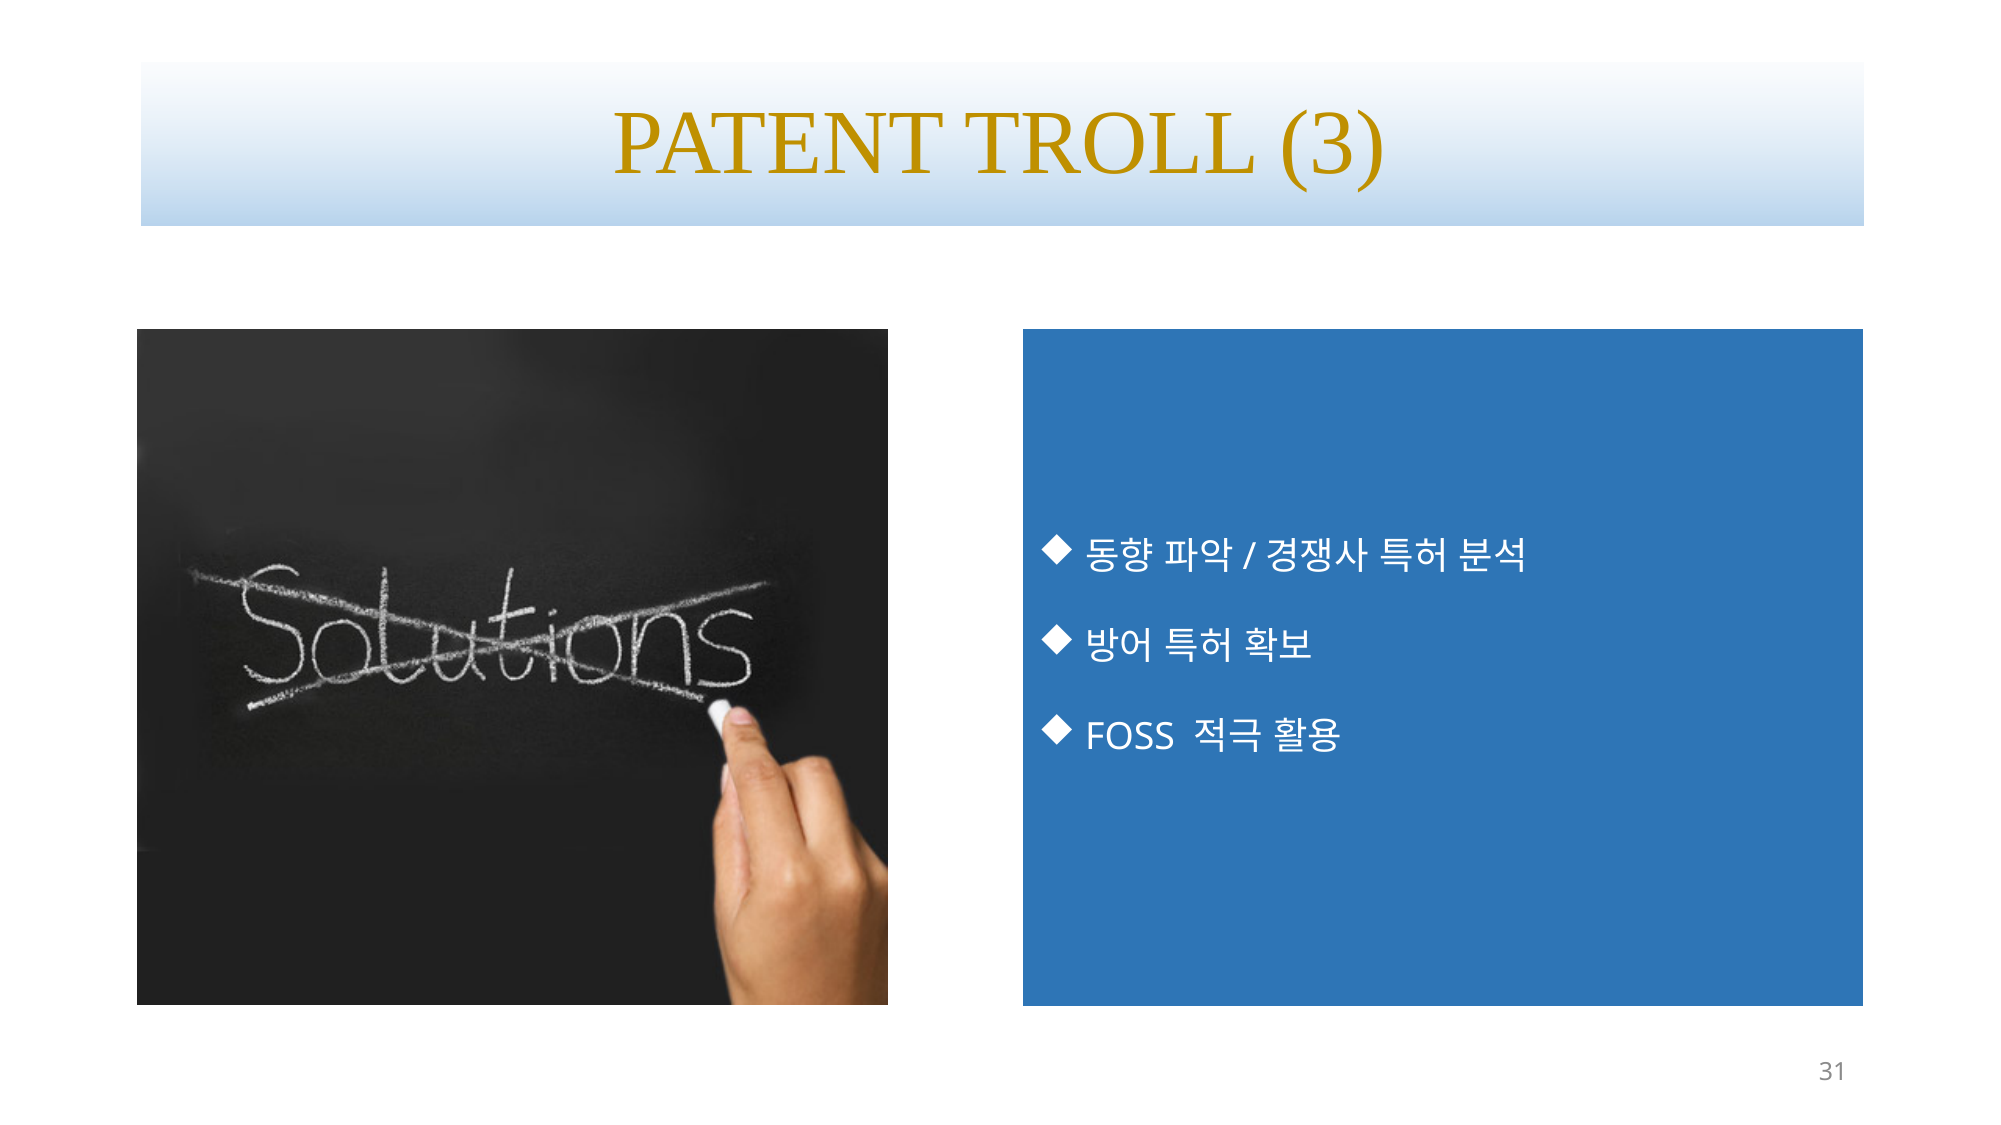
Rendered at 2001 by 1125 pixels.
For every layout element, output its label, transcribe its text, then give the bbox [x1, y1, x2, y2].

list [137, 329, 888, 1005]
slide_number 31 [1412, 1042, 1863, 1103]
text_box 동향 파악/경쟁사 특허 분석 방어 특허 확보 FOSS 적극 활용 [1023, 329, 1863, 1006]
title Patent Troll (3) [137, 59, 1863, 229]
